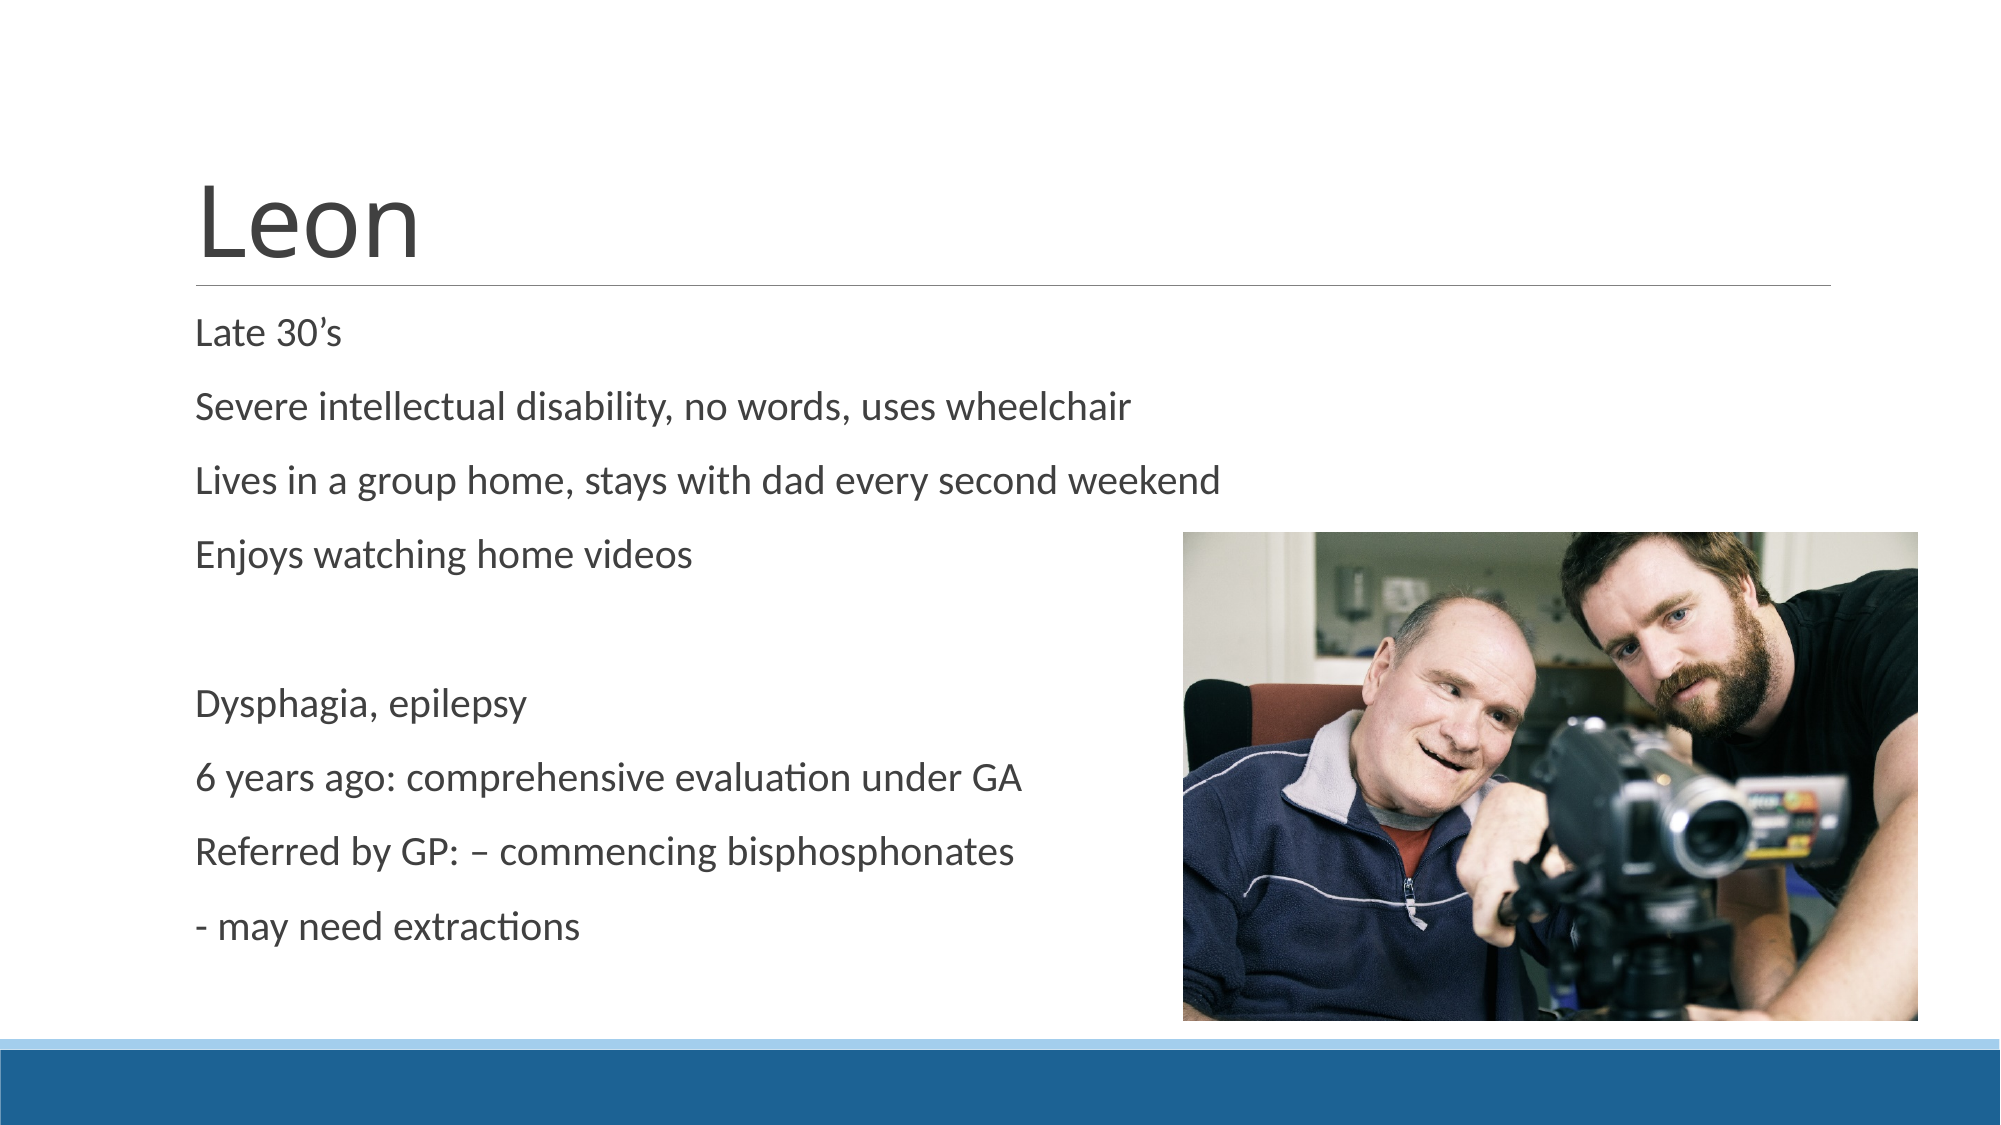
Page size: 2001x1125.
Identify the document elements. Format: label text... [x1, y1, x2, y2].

title Leon [180, 47, 1830, 285]
list Late 30’s Severe intellectual disability, no words, uses wheelchair Lives in a group home, stays with dad every second weekend Enjoys watching home videos Dysphagia, epilepsy 6 years ago: comprehensive evaluation under GA Referred by GP: – commencing bisphosphonates - may need extractions [180, 302, 1830, 963]
picture [1182, 531, 1919, 1021]
